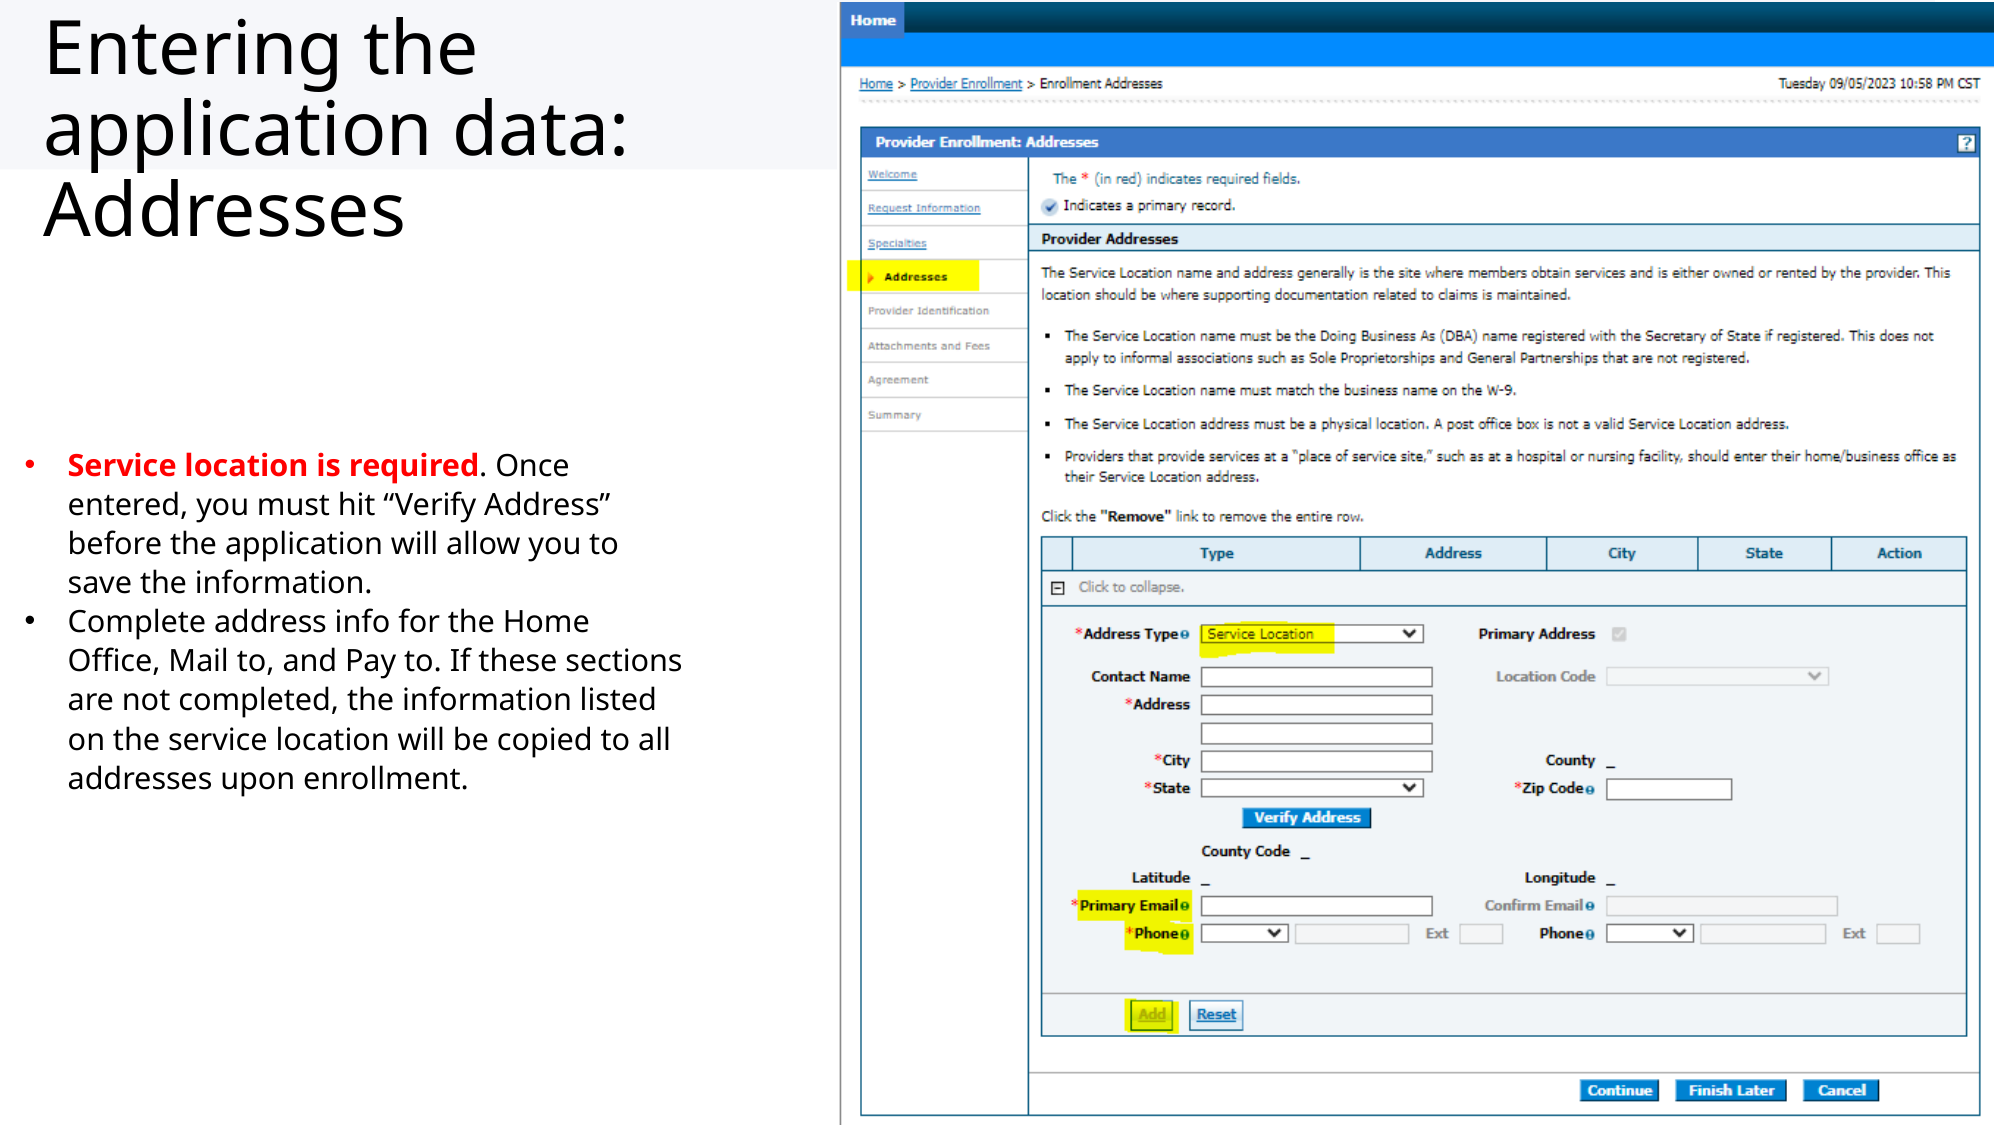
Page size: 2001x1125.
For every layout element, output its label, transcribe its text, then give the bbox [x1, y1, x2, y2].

title Entering the application data: Addresses [28, 2, 828, 153]
picture [837, 2, 1994, 1125]
text_box Service location is required. Once entered, you must hit “Verify Address” before the application will allow you to save the information. Complete address info for the Home Office, Mail to, and Pay to. If these sections are not completed, the information listed on the service location will be copied to all addresses upon enrollment. [0, 435, 702, 811]
text_box [0, 0, 1936, 170]
